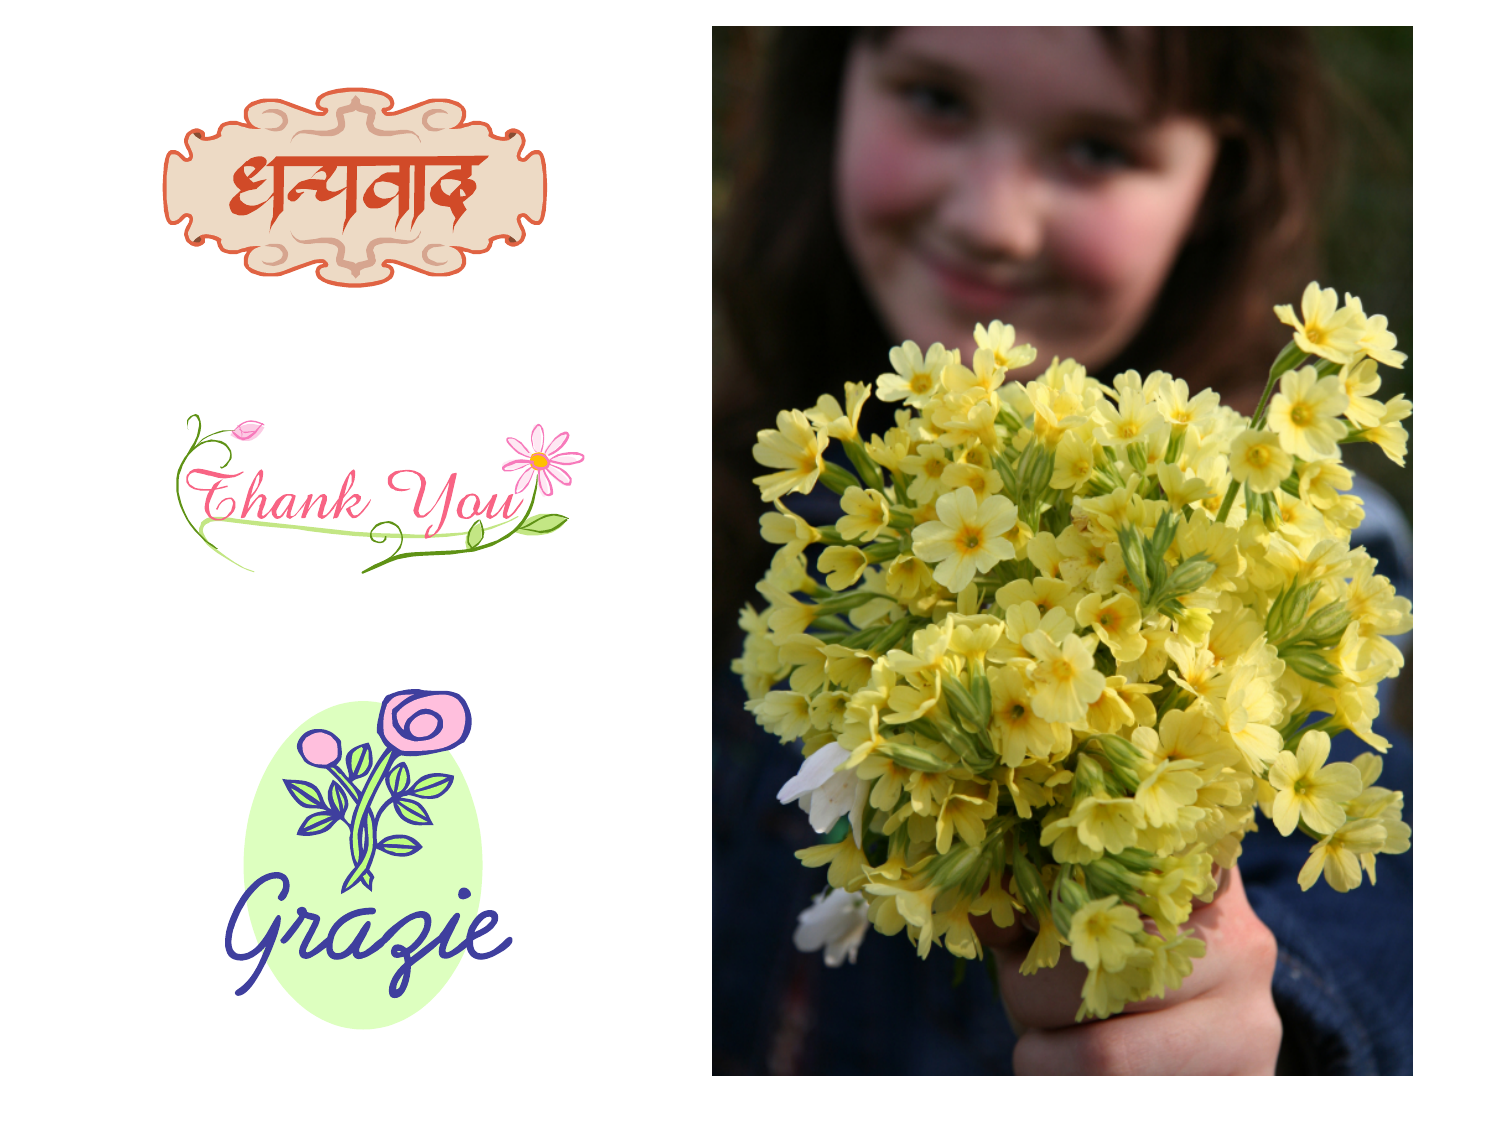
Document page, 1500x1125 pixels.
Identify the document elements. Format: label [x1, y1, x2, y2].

picture [174, 412, 587, 576]
picture [224, 687, 513, 1030]
picture [712, 26, 1413, 1076]
picture [162, 87, 548, 288]
